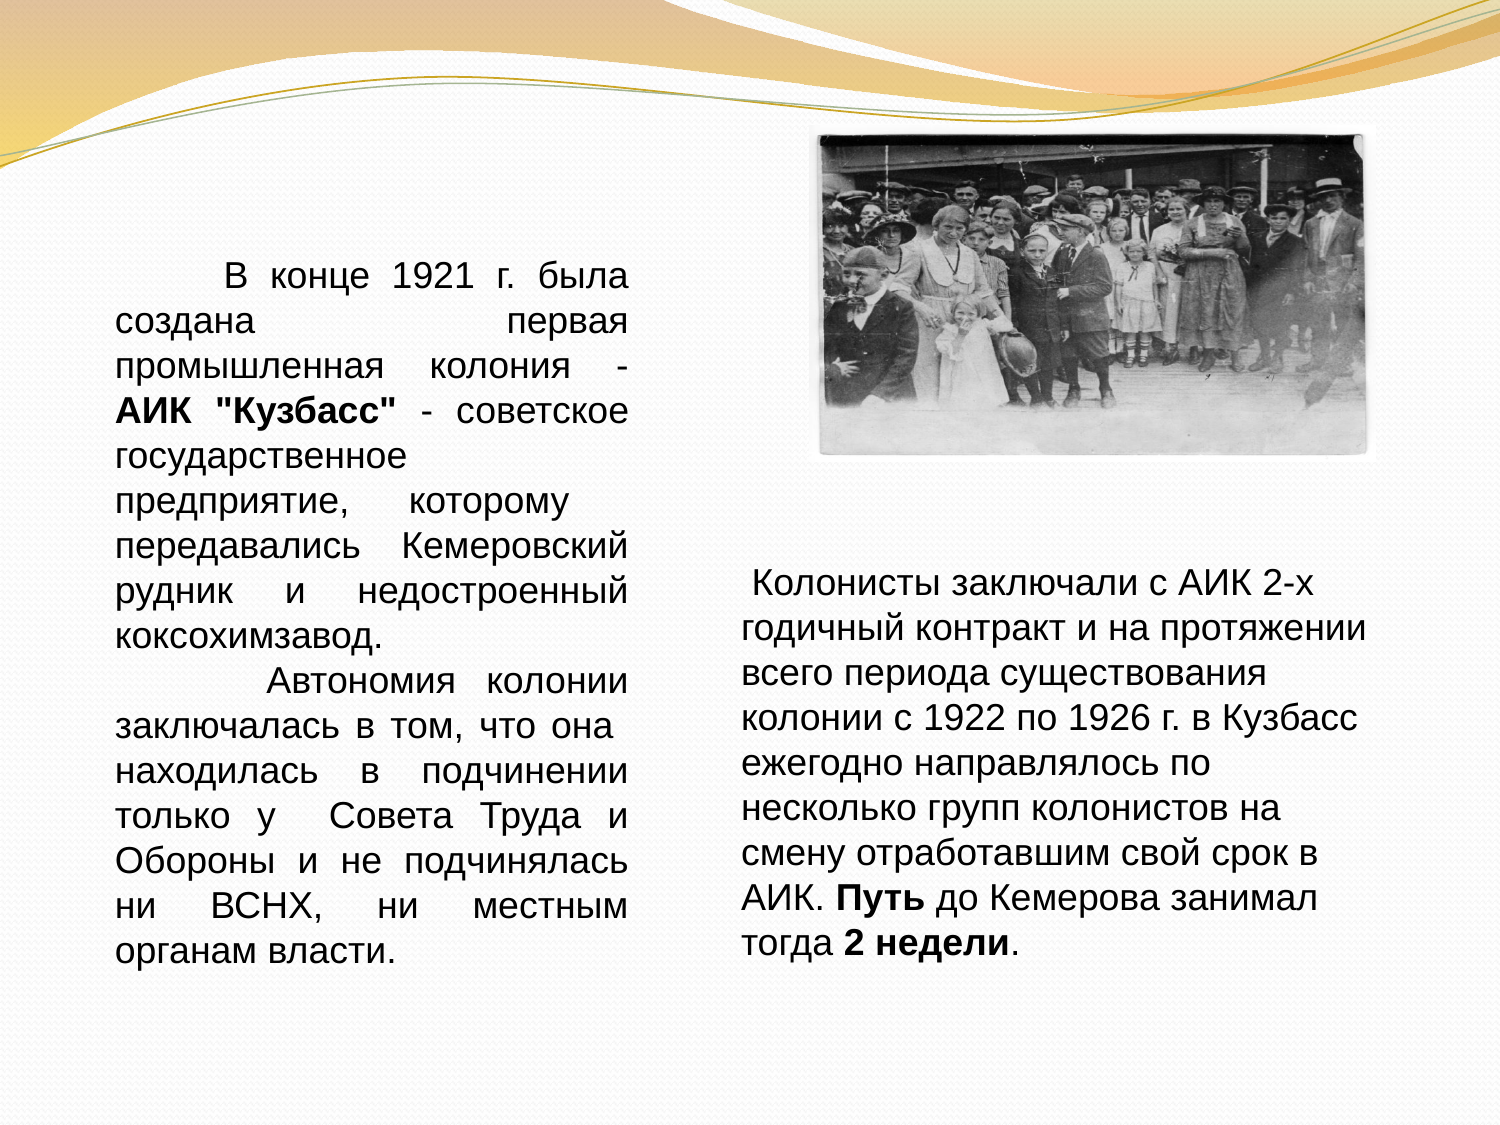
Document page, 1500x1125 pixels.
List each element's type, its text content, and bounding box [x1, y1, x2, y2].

text_box В конце 1921 г. была создана первая промышленная колония -АИК "Кузбасс" - советское государственное предприятие, которому передавались Кемеровский рудник и недостроенный коксохимзавод. Автономия колонии заключалась в том, что она находилась в подчинении только у Совета Труда и Обороны и не подчинялась ни ВСНХ, ни местным органам власти. [100, 243, 644, 979]
text_box Колонисты заключали с АИК 2-х годичный контракт и на протяжении всего периода существования колонии с 1922 по 1926 г. в Кузбасс ежегодно направлялось по несколько групп колонистов на смену отработавшим свой срок в АИК. Путь до Кемерова занимал тогда 2 недели. [726, 550, 1400, 971]
picture [808, 125, 1377, 463]
